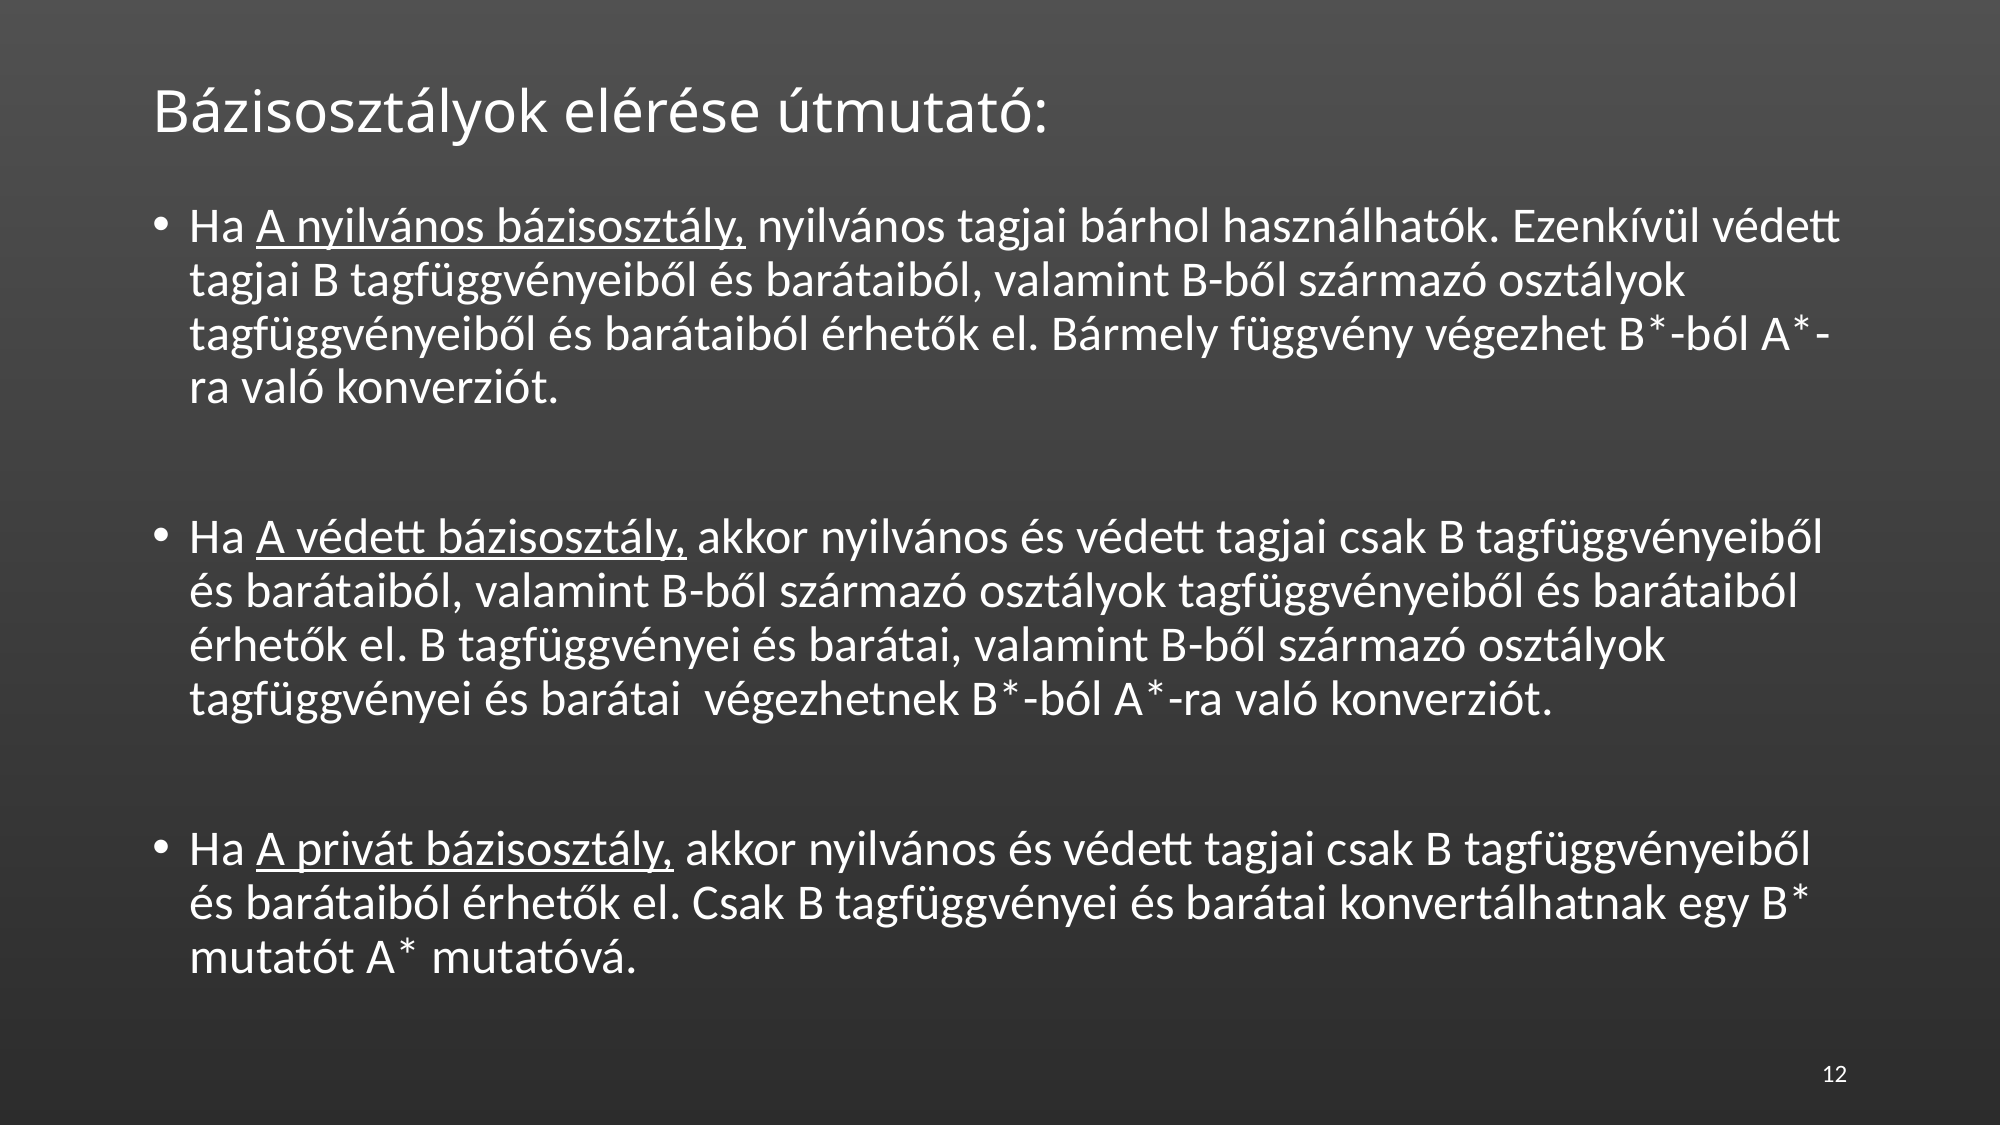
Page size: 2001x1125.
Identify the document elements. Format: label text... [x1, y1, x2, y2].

title Bázisosztályok elérése útmutató: [137, 59, 1863, 168]
list Ha A nyilvános bázisosztály, nyilvános tagjai bárhol használhatók. Ezenkívül védett tagjai B tagfüggvényeiből és barátaiból, valamint B-ből származó osztályok tagfüggvényeiből és barátaiból érhetők el. Bármely függvény végezhet B*-ból A*-ra való konverziót. Ha A védett bázisosztály, akkor nyilvános és védett tagjai csak B tagfüggvényeiből és barátaiból, valamint B-ből származó osztályok tagfüggvényeiből és barátaiból érhetők el. B tagfüggvényei és barátai, valamint B-ből származó osztályok tagfüggvényei és barátai végezhetnek B*-ból A*-ra való konverziót. Ha A privát bázisosztály, akkor nyilvános és védett tagjai csak B tagfüggvényeiből és barátaiból érhetők el. Csak B tagfüggvényei és barátai konvertálhatnak egy B* mutatót A* mutatóvá. [137, 191, 1863, 1066]
slide_number 12 [1412, 1042, 1863, 1103]
